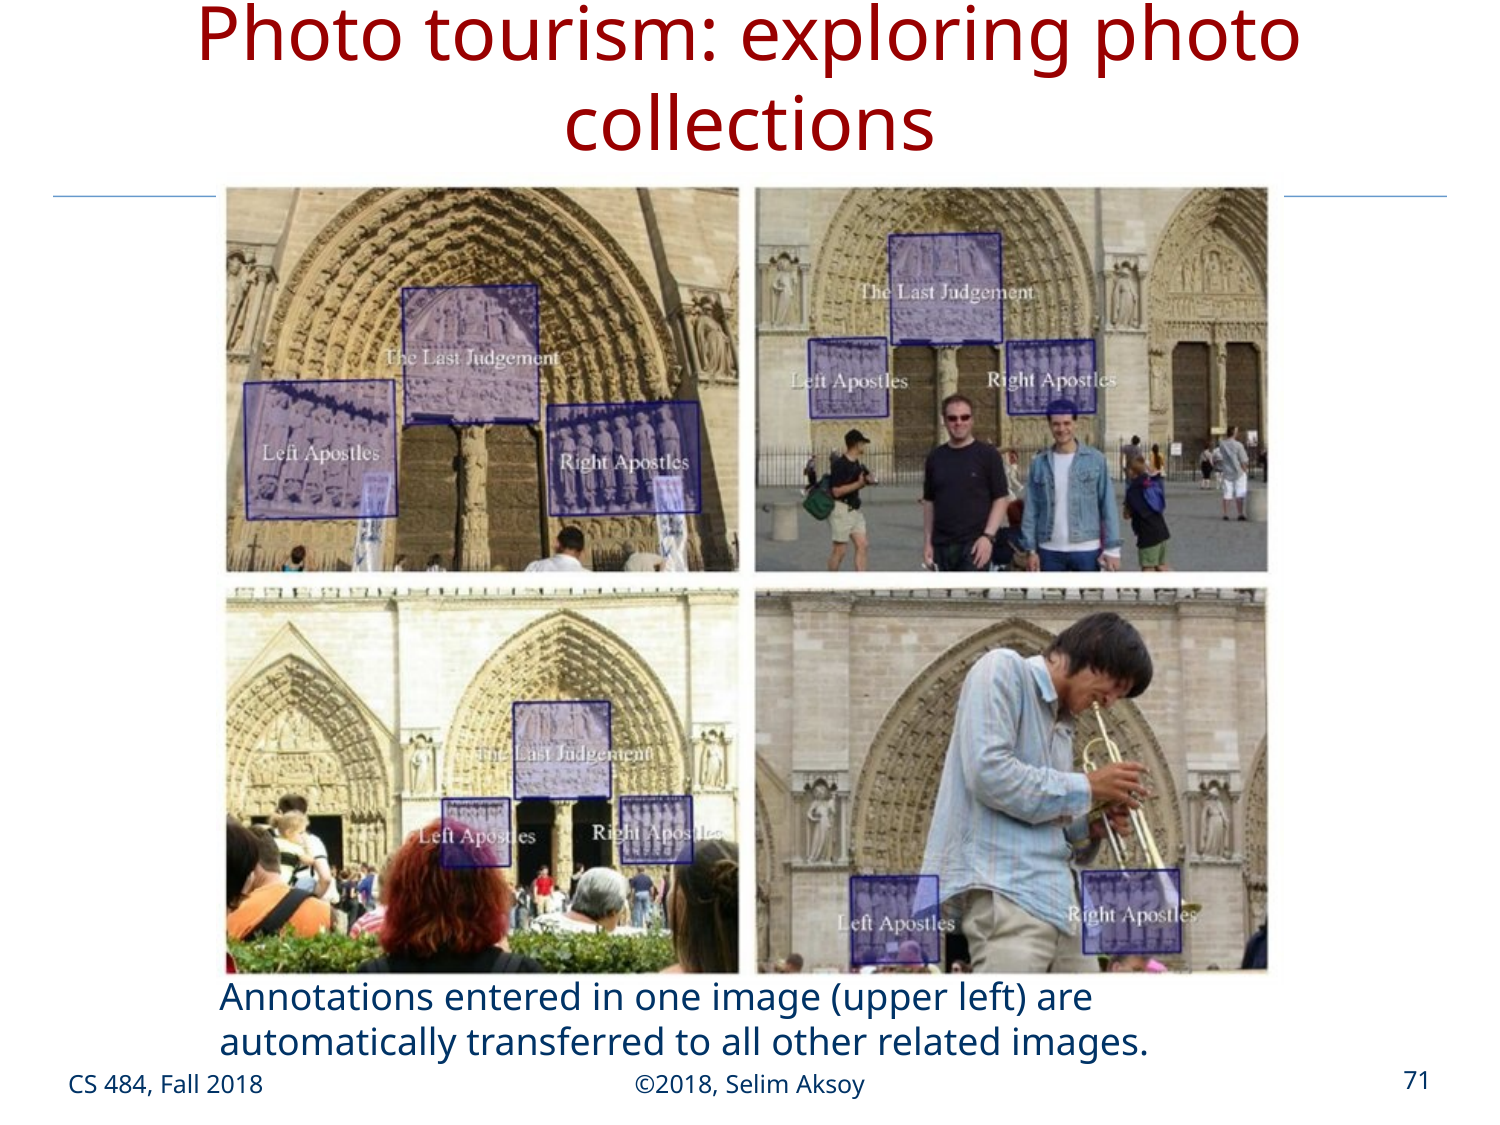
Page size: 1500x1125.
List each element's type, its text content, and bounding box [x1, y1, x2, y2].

text_box Annotations entered in one image (upper left) are automatically transferred to all other related images. [204, 965, 1296, 1070]
slide_number CS 484, Fall 2018 [52, 1052, 366, 1107]
title Photo tourism: exploring photo collections [29, 31, 1471, 173]
slide_number 71 [1134, 1052, 1448, 1107]
picture [216, 172, 1284, 986]
footer ©2018, Selim Aksoy [511, 1070, 988, 1107]
